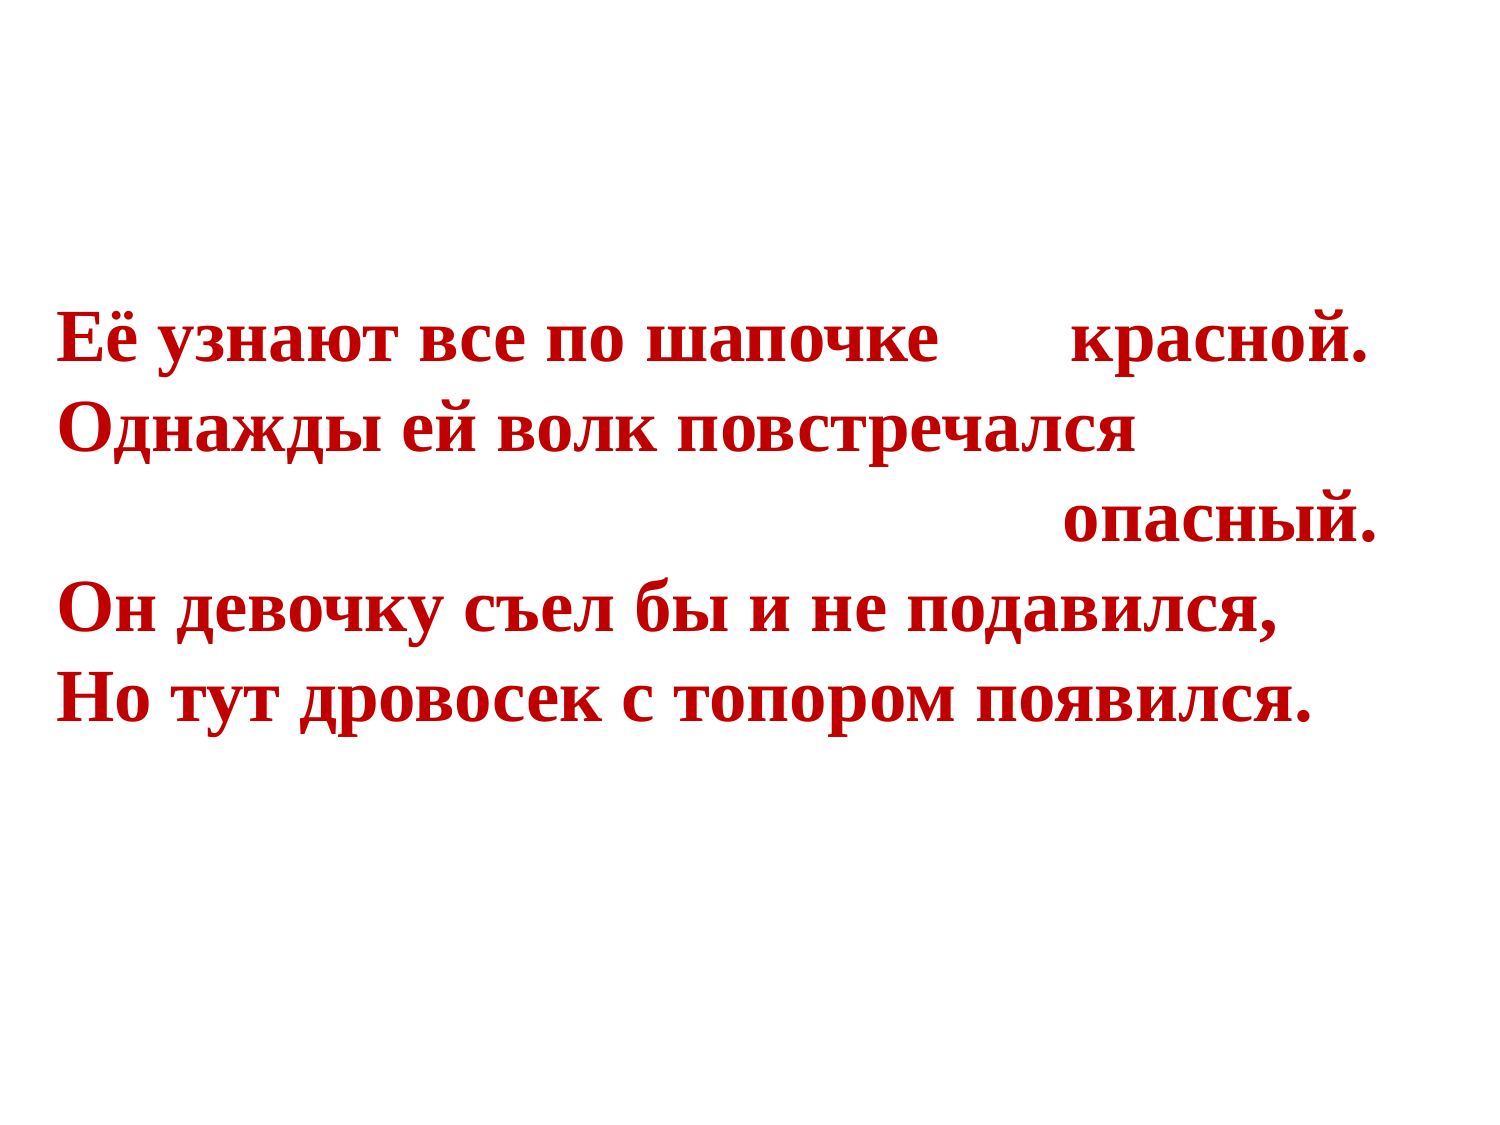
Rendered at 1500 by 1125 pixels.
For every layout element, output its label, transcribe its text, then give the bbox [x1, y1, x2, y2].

text_box Её узнают все по шапочке красной. Однажды ей волк повстречался опасный. Он девочку съел бы и не подавился, Но тут дровосек с топором появился. [41, 278, 1412, 844]
